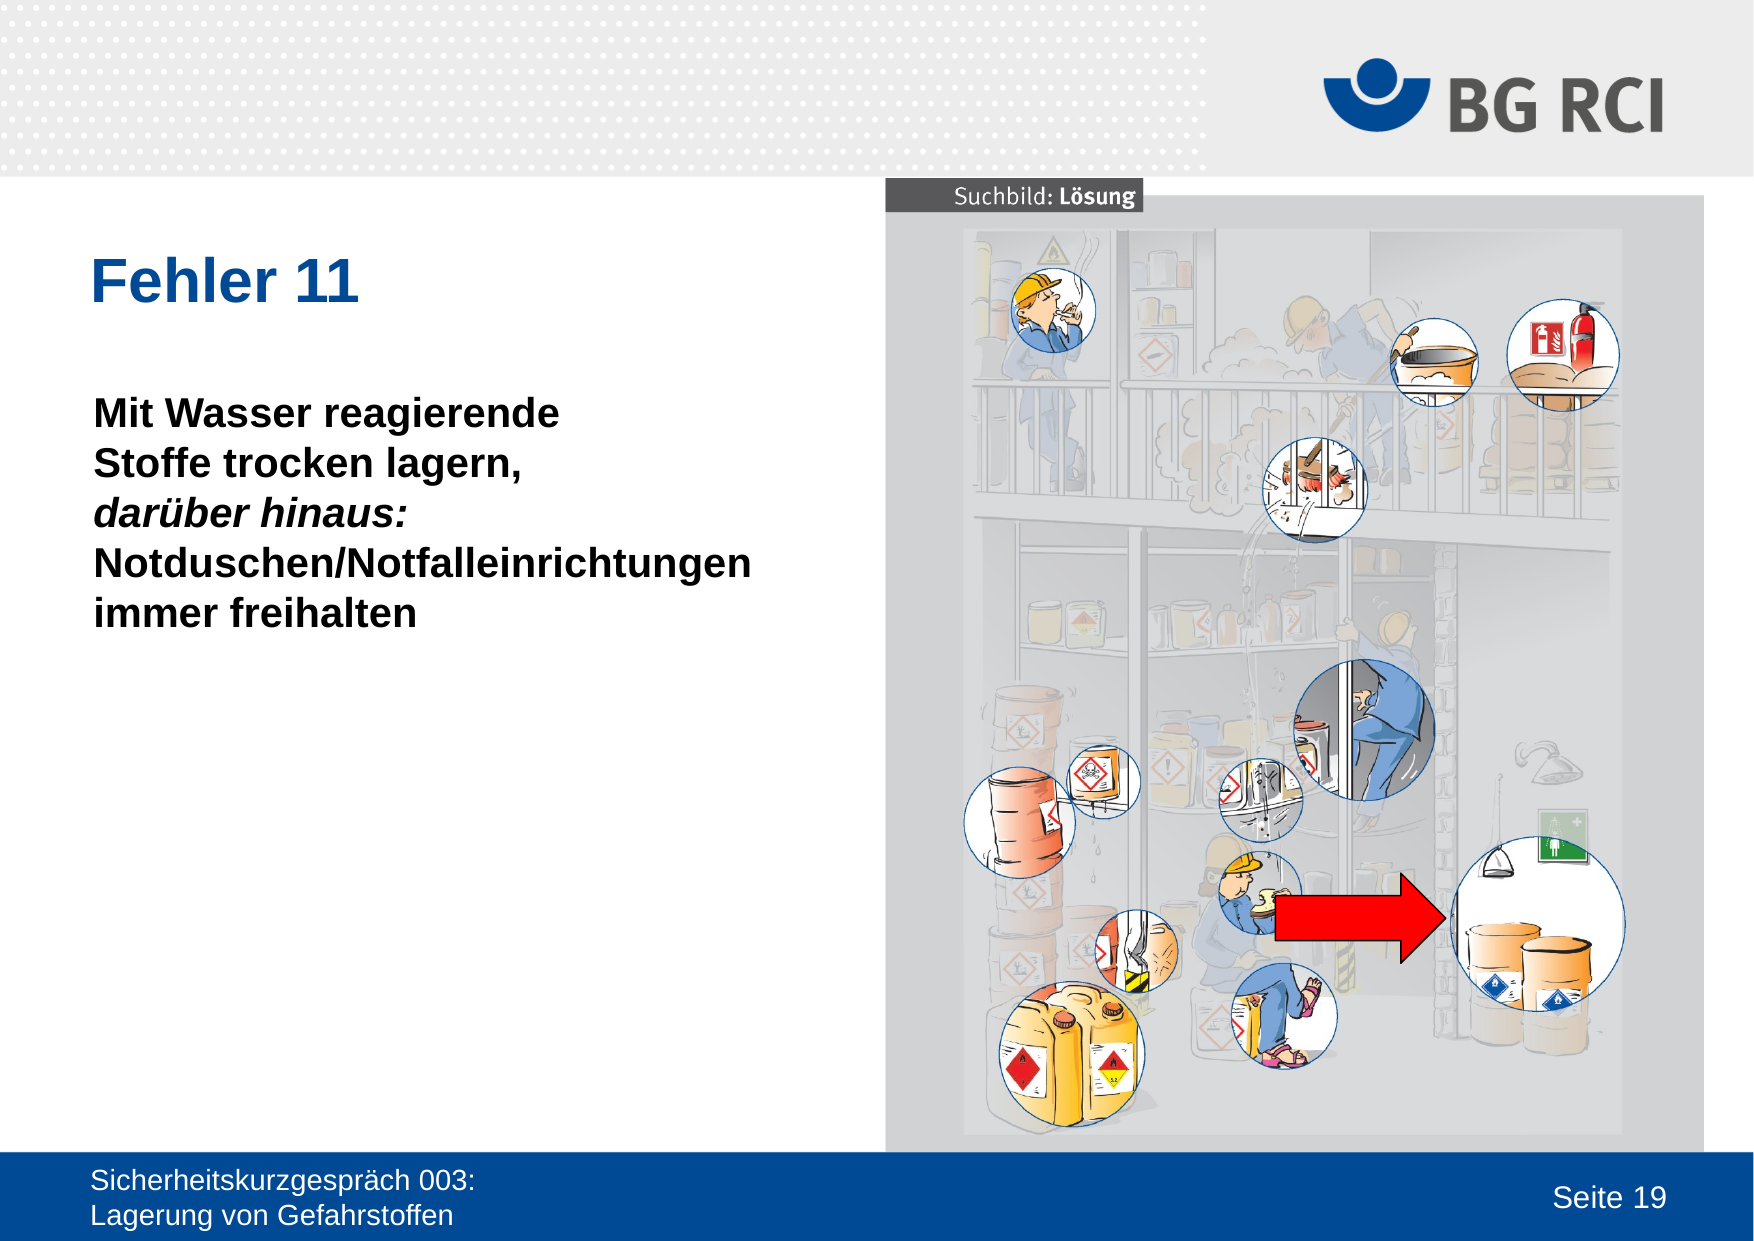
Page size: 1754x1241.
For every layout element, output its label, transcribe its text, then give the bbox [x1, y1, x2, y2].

text_box Mit Wasser reagierende Stoffe trocken lagern, darüber hinaus: Notduschen/Notfalleinrichtungen immer freihalten [78, 378, 880, 644]
text_box Fehler 11 [90, 239, 880, 338]
slide_number Seite 19 [1407, 1162, 1668, 1241]
picture [0, 0, 1754, 1241]
